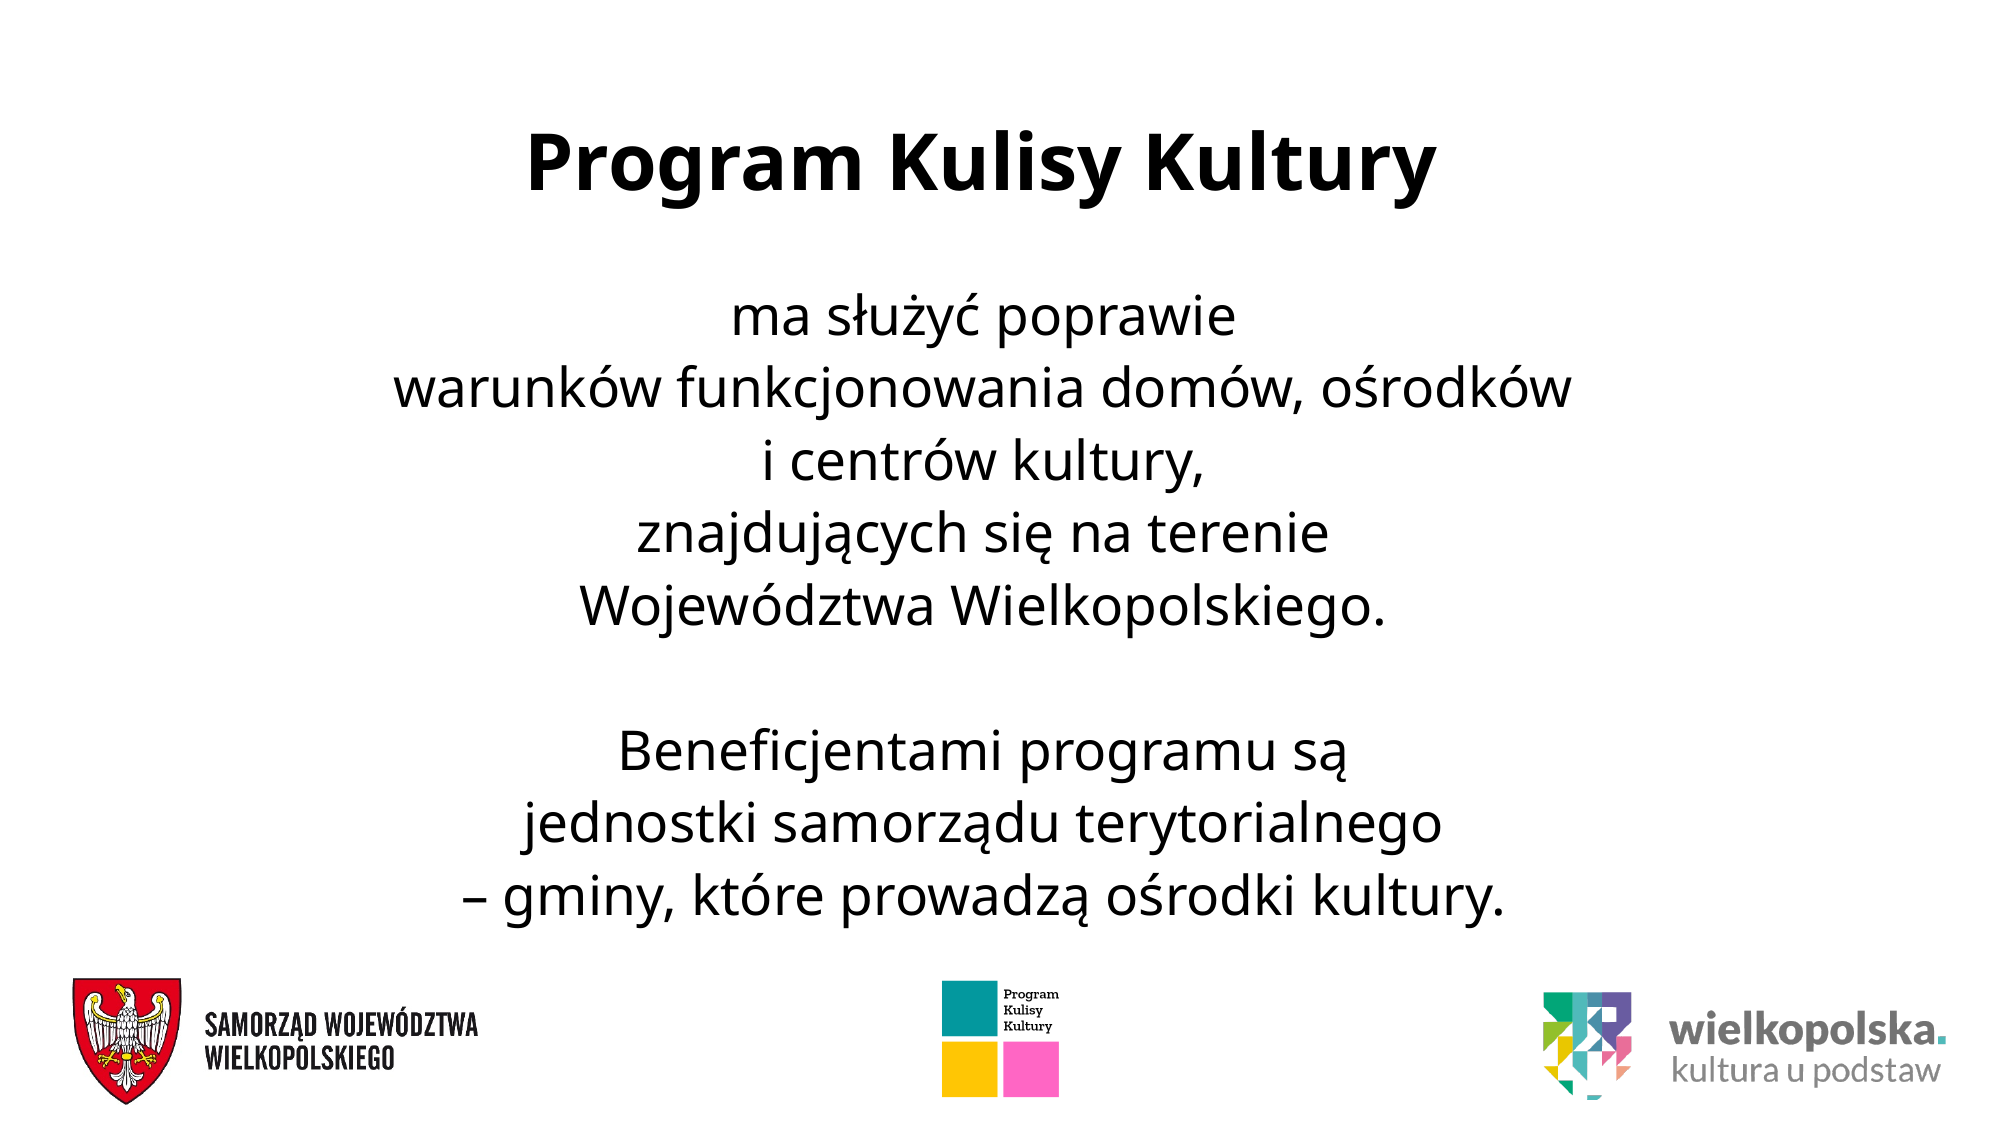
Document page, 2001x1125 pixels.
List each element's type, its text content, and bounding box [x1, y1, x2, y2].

list Program Kulisy Kultury ma służyć poprawie warunków funkcjonowania domów, ośrodków i centrów kultury, znajdujących się na terenie Województwa Wielkopolskiego. Beneficjentami programu są jednostki samorządu terytorialnego – gminy, które prowadzą ośrodki kultury. [166, 94, 1816, 940]
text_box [72, 975, 1968, 1114]
